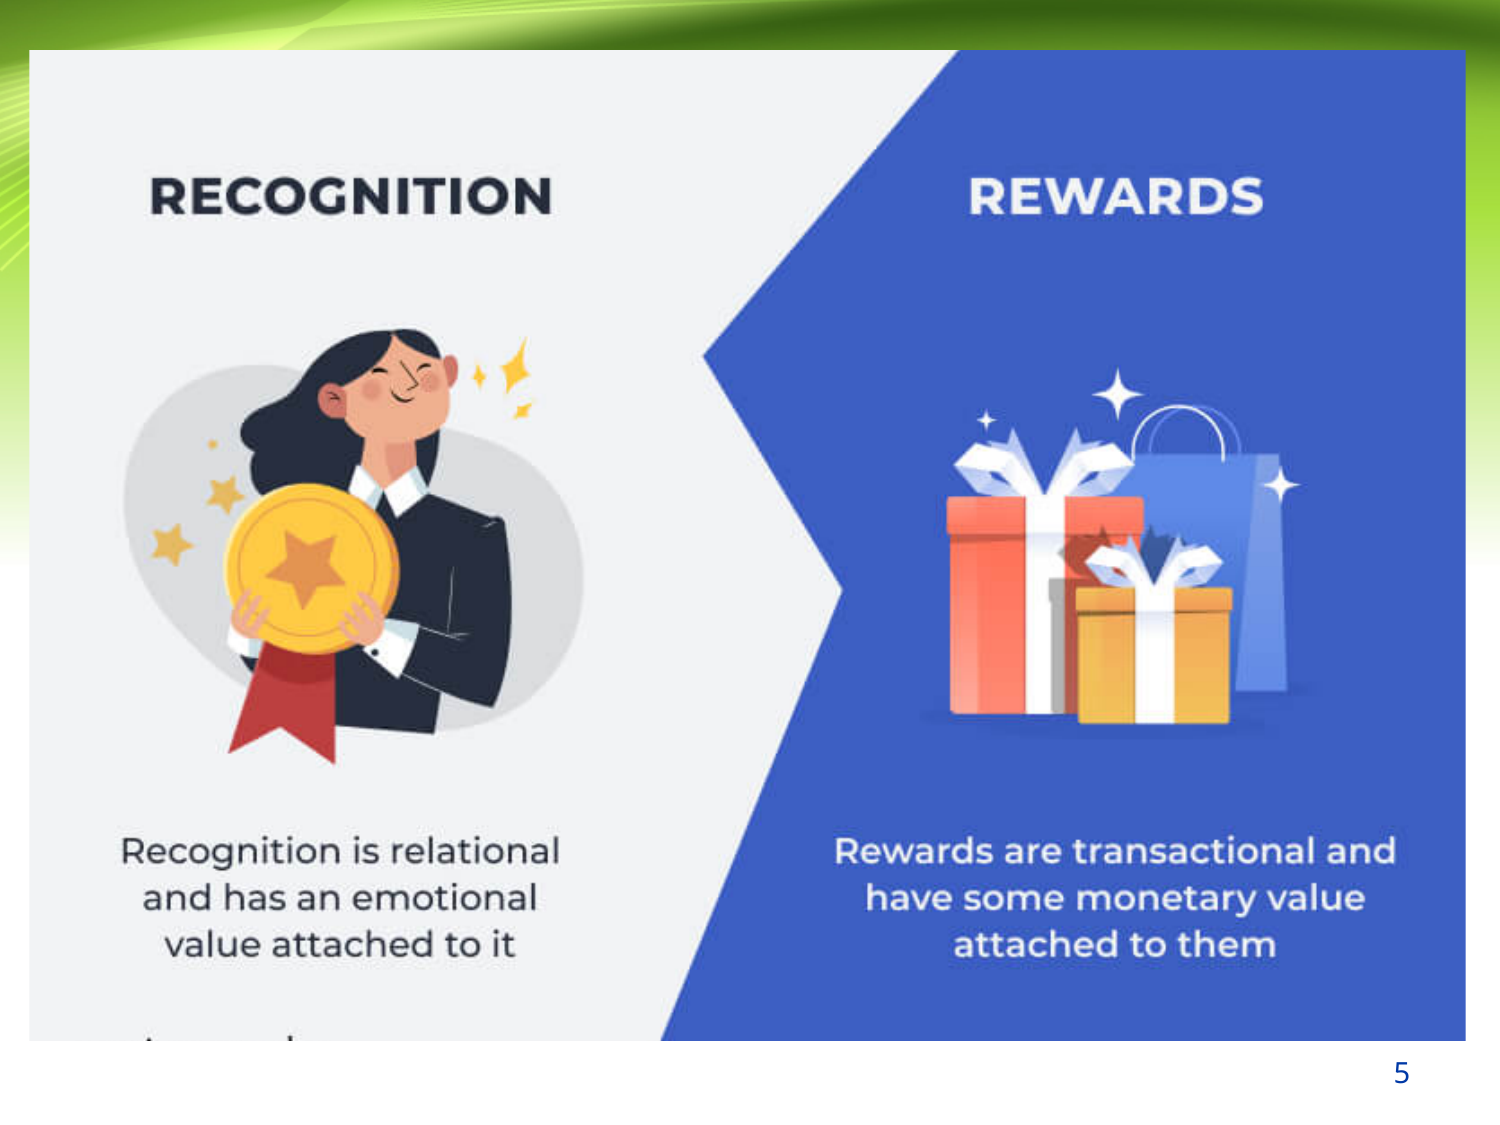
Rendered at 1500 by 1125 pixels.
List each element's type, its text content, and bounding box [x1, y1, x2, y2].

picture [0, 0, 1500, 1125]
text_box 5 [1074, 1041, 1425, 1073]
